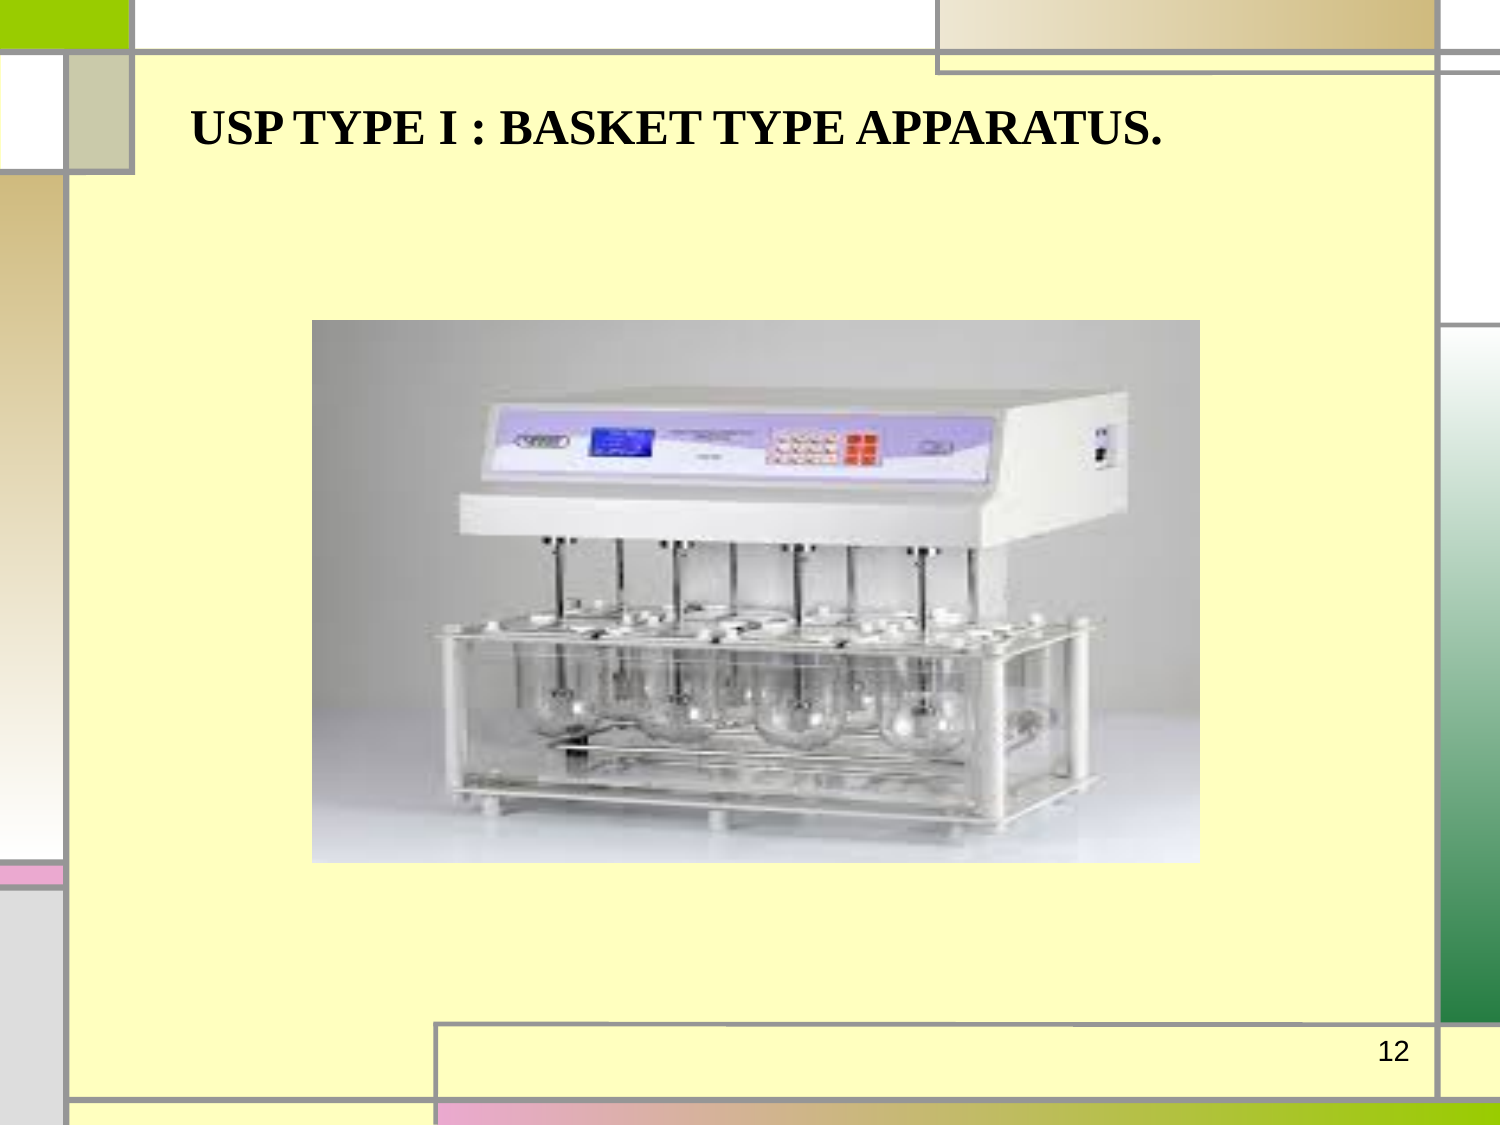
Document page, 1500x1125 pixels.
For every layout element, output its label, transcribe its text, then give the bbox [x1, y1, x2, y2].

text_box USP TYPE I : BASKET TYPE APPARATUS. [174, 75, 1450, 175]
slide_number 12 [1074, 1024, 1426, 1103]
picture [312, 320, 1201, 863]
